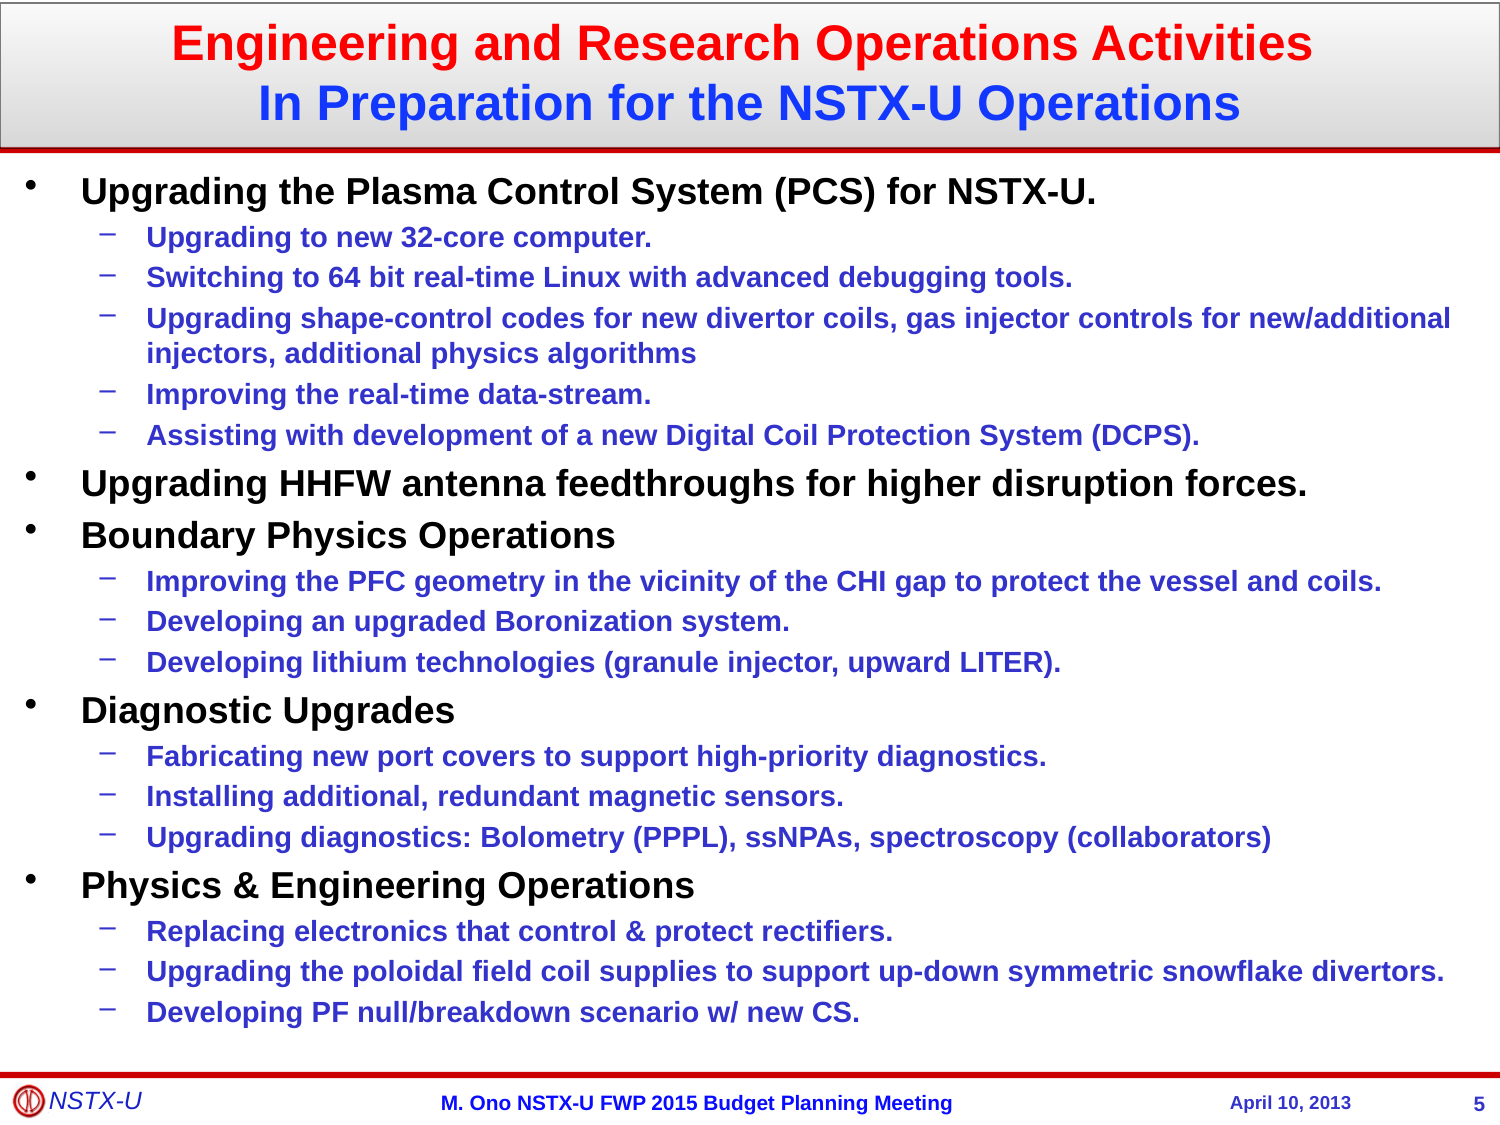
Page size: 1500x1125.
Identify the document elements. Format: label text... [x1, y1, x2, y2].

slide_number 5 [1388, 1082, 1500, 1125]
text_box Engineering and Research Operations Activities In Preparation for the NSTX-U Operations [0, 2, 1500, 149]
list Upgrading the Plasma Control System (PCS) for NSTX-U. Upgrading to new 32-core computer. Switching to 64 bit real-time Linux with advanced debugging tools. Upgrading shape-control codes for new divertor coils, gas injector controls for new/additional injectors, additional physics algorithms Improving the real-time data-stream. Assisting with development of a new Digital Coil Protection System (DCPS). Upgrading HHFW antenna feedthroughs for higher disruption forces. Boundary Physics Operations Improving the PFC geometry in the vicinity of the CHI gap to protect the vessel and coils. Developing an upgraded Boronization system. Developing lithium technologies (granule injector, upward LITER). Diagnostic Upgrades Fabricating new port covers to support high-priority diagnostics. Installing additional, redundant magnetic sensors. Upgrading diagnostics: Bolometry (PPPL), ssNPAs, spectroscopy (collaborators) Physics & Engineering Operations Replacing electronics that control & protect rectifiers. Upgrading the poloidal field coil supplies to support up-down symmetric snowflake divertors. Developing PF null/breakdown scenario w/ new CS. [9, 159, 1500, 1125]
